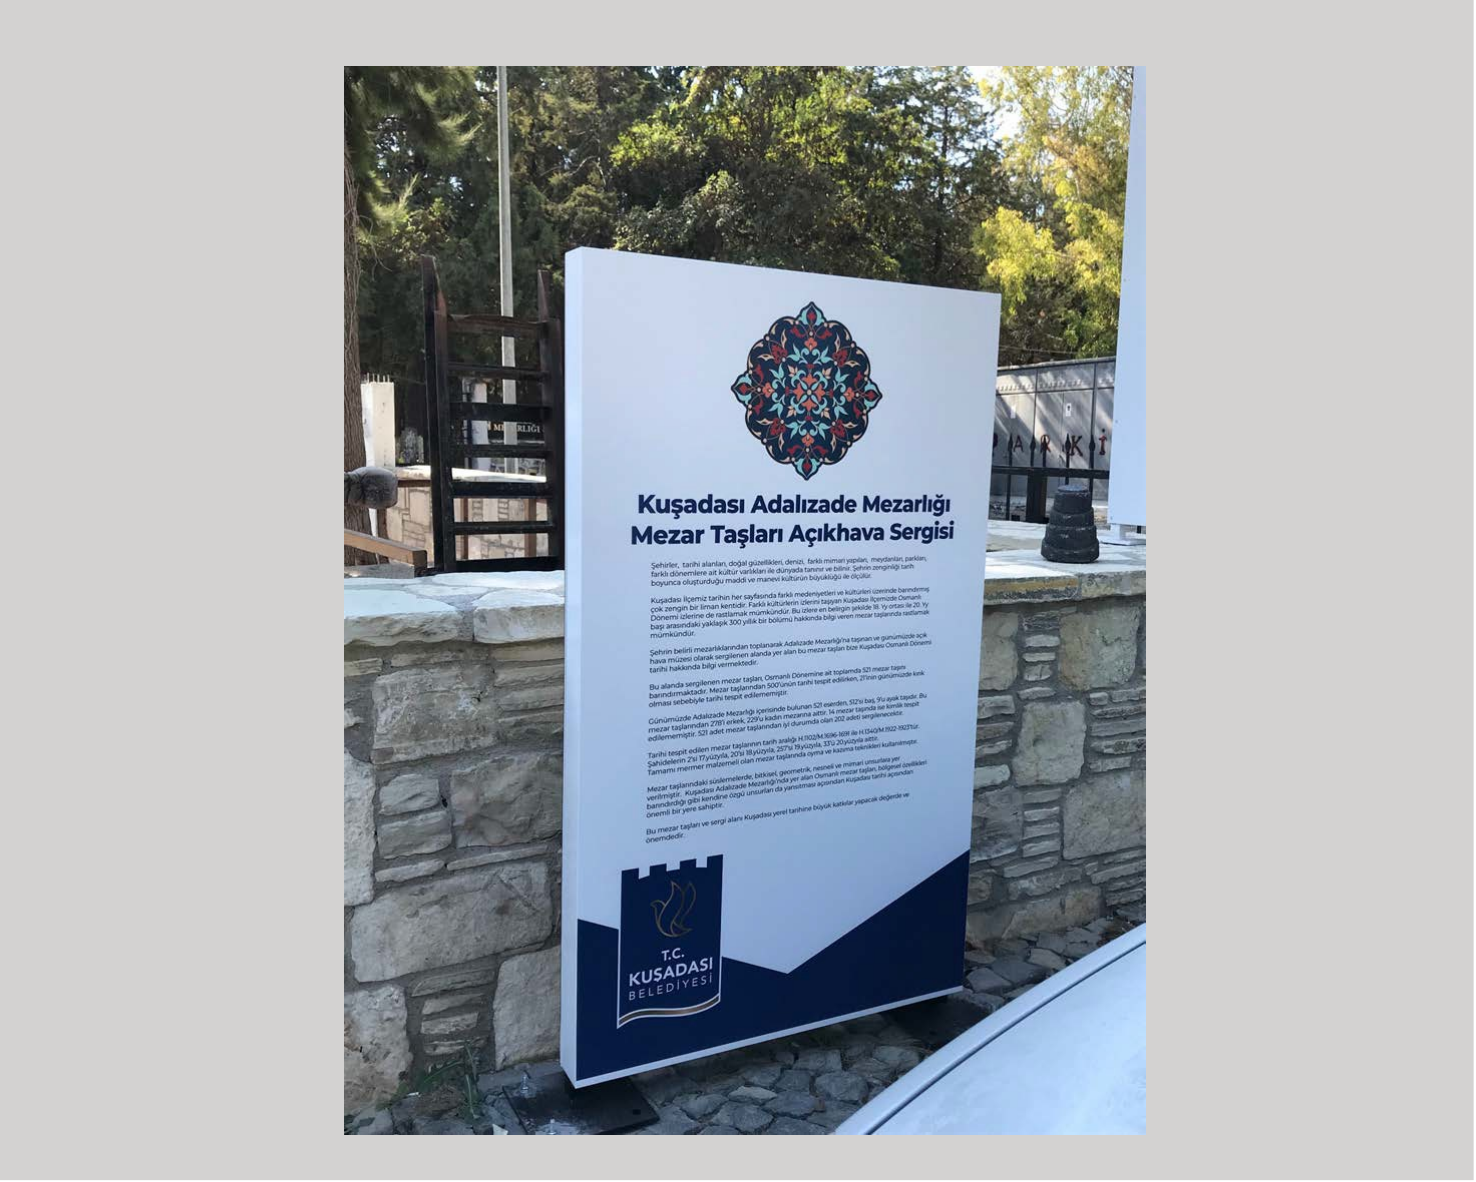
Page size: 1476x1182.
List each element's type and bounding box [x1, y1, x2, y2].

picture [344, 66, 1146, 1135]
